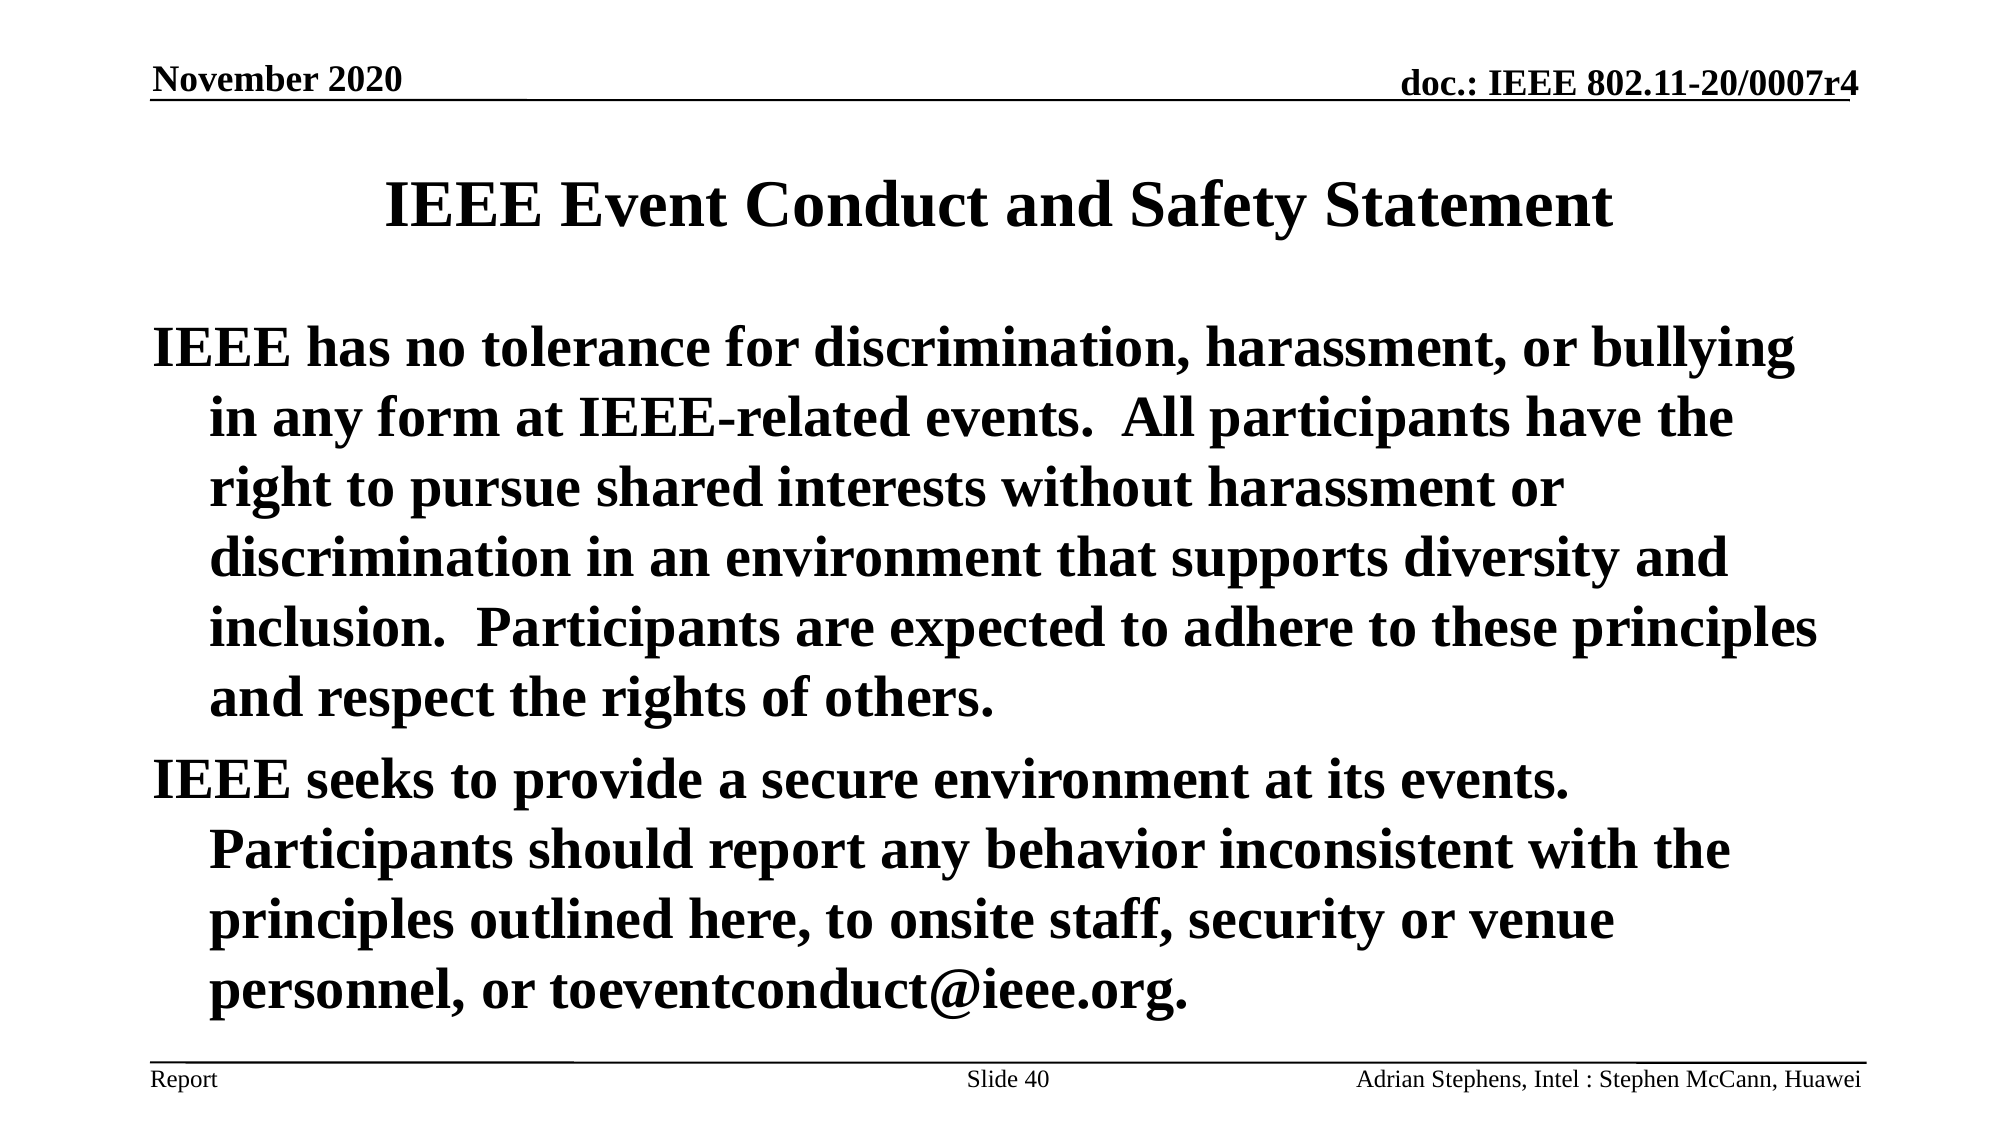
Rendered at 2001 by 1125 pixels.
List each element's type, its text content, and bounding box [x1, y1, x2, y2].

list IEEE has no tolerance for discrimination, harassment, or bullying in any form at IEEE-related events. All participants have the right to pursue shared interests without harassment or discrimination in an environment that supports diversity and inclusion. Participants are expected to adhere to these principles and respect the rights of others. IEEE seeks to provide a secure environment at its events. Participants should report any behavior inconsistent with the principles outlined here, to onsite staff, security or venue personnel, or toeventconduct@ieee.org. [137, 299, 1863, 1059]
title IEEE Event Conduct and Safety Statement [149, 112, 1850, 288]
slide_number Slide 40 [950, 1061, 1067, 1123]
footer Adrian Stephens, Intel : Stephen McCann, Huawei [1222, 1061, 1863, 1093]
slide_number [152, 54, 563, 100]
